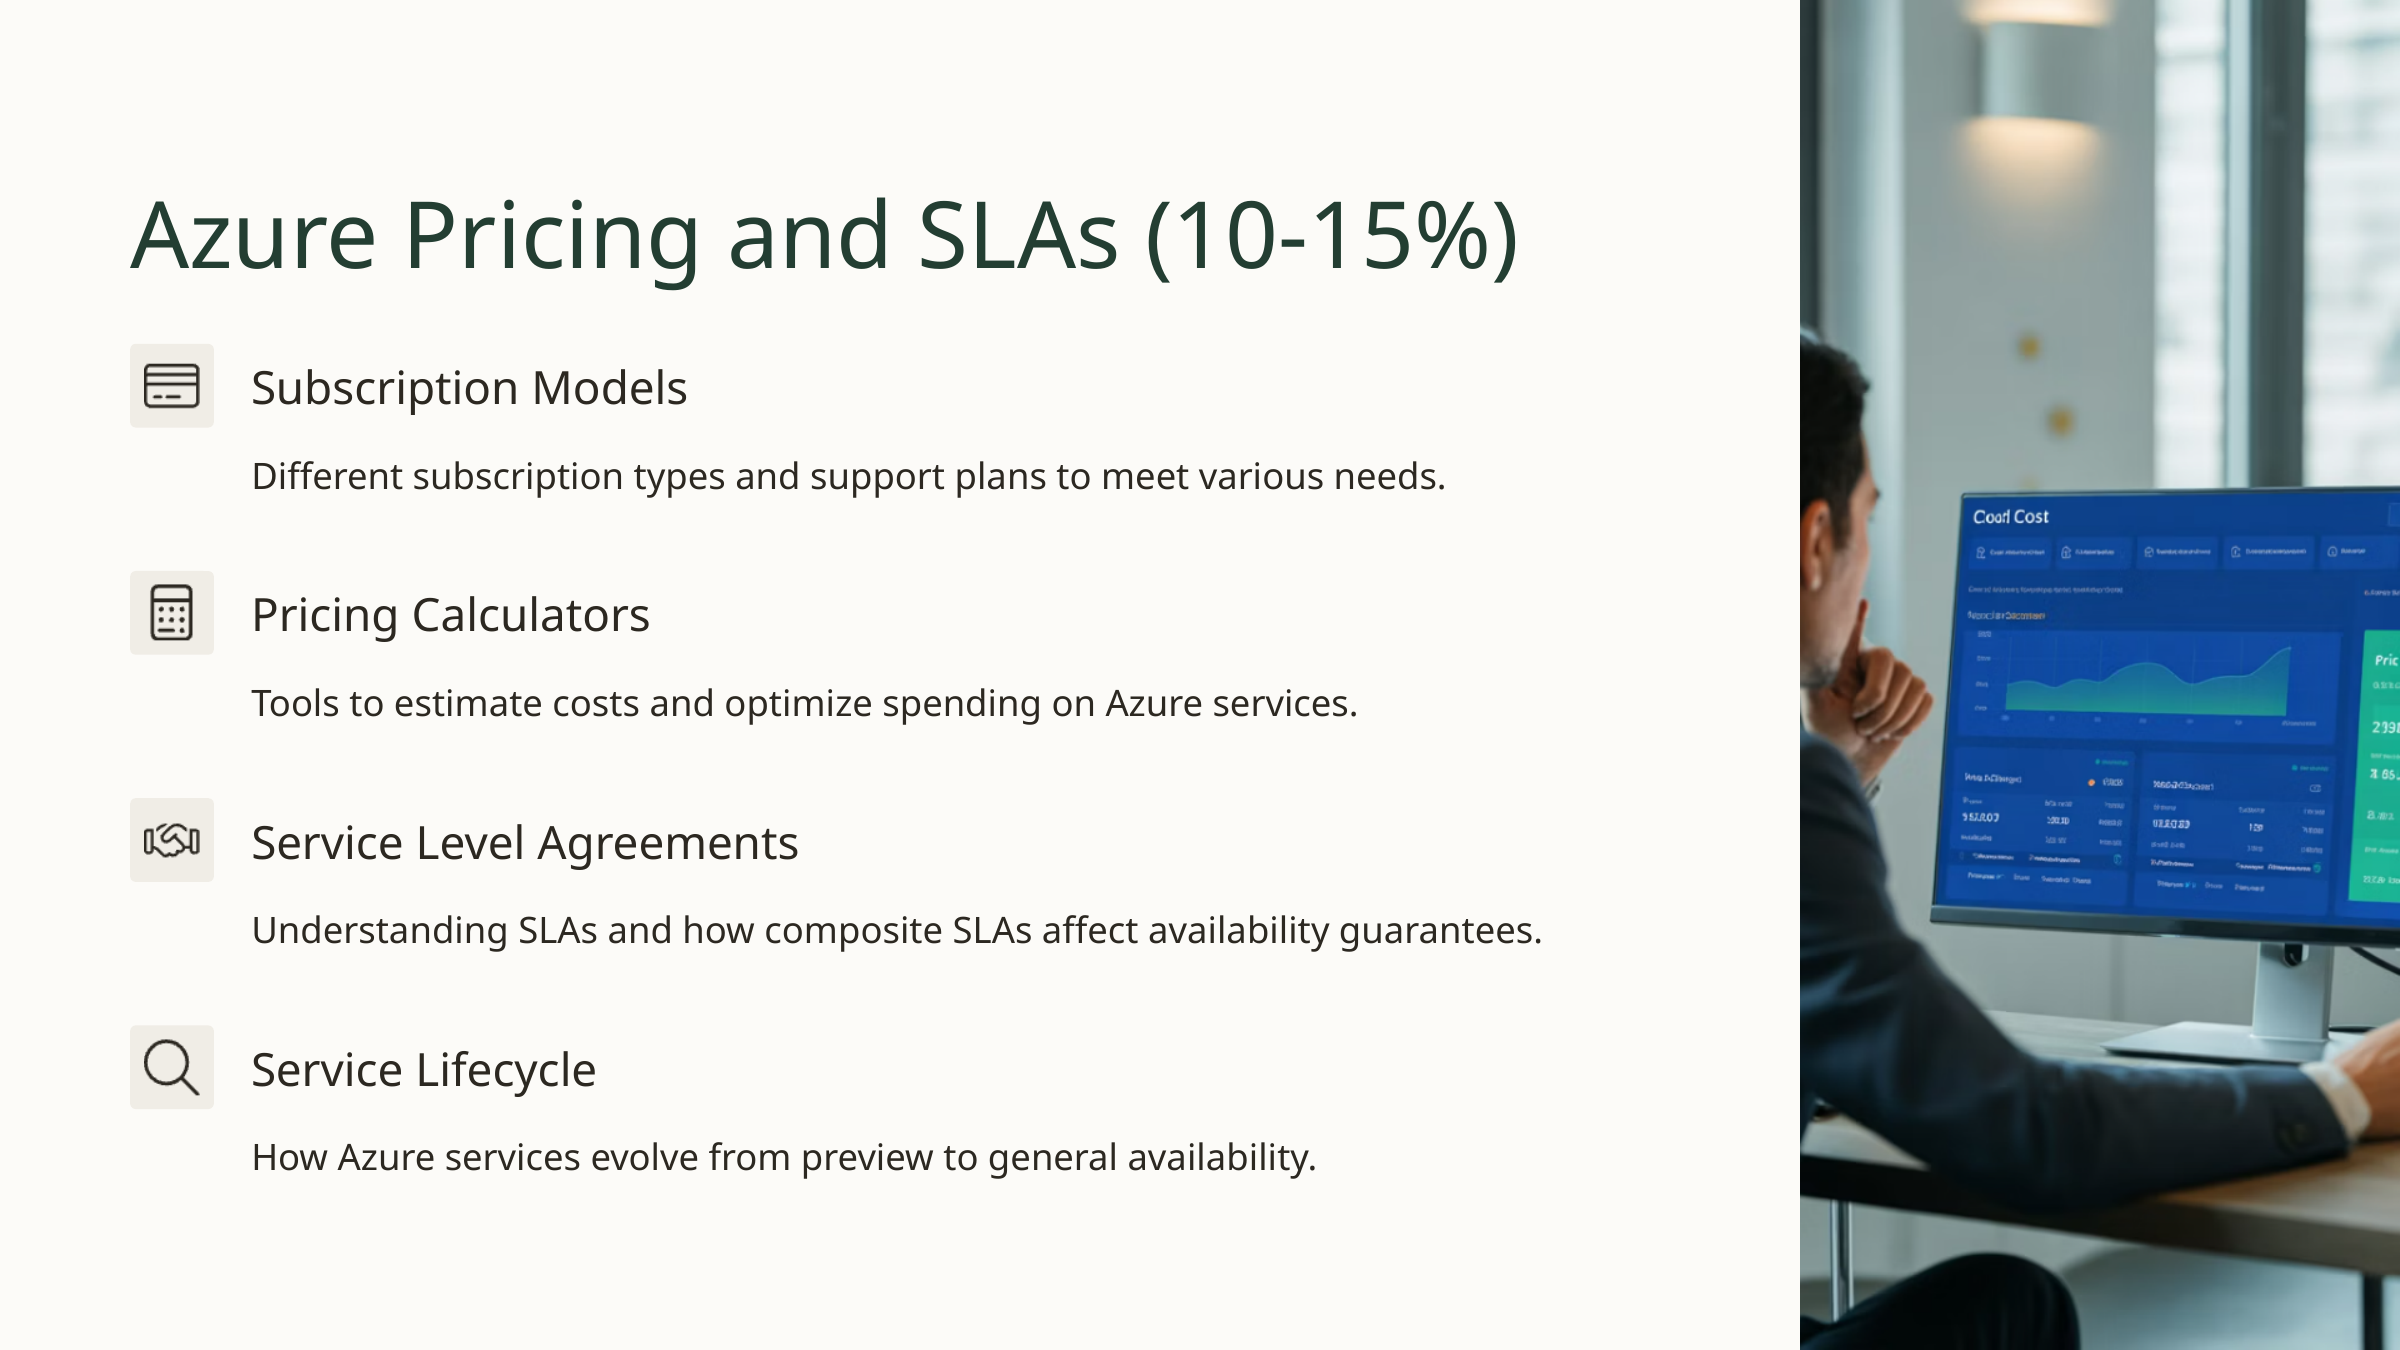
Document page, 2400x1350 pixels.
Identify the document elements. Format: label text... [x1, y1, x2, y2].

text_box How Azure services evolve from preview to general availability. [251, 1118, 1670, 1179]
text_box Understanding SLAs and how composite SLAs affect availability guarantees. [251, 891, 1670, 951]
text_box [130, 570, 214, 655]
picture [144, 805, 200, 875]
text_box Service Lifecycle [251, 1038, 717, 1097]
picture [144, 1032, 200, 1103]
text_box Azure Pricing and SLAs (10-15%) [130, 171, 1459, 289]
picture [144, 350, 200, 421]
text_box Tools to estimate costs and optimize spending on Azure services. [251, 664, 1670, 724]
text_box [130, 798, 214, 882]
text_box Service Level Agreements [251, 810, 785, 869]
picture [1799, 0, 2400, 1350]
picture [144, 577, 200, 648]
text_box [130, 343, 214, 428]
text_box Different subscription types and support plans to meet various needs. [251, 437, 1670, 497]
text_box Subscription Models [251, 356, 717, 415]
text_box Pricing Calculators [251, 583, 717, 642]
text_box [130, 1025, 214, 1110]
